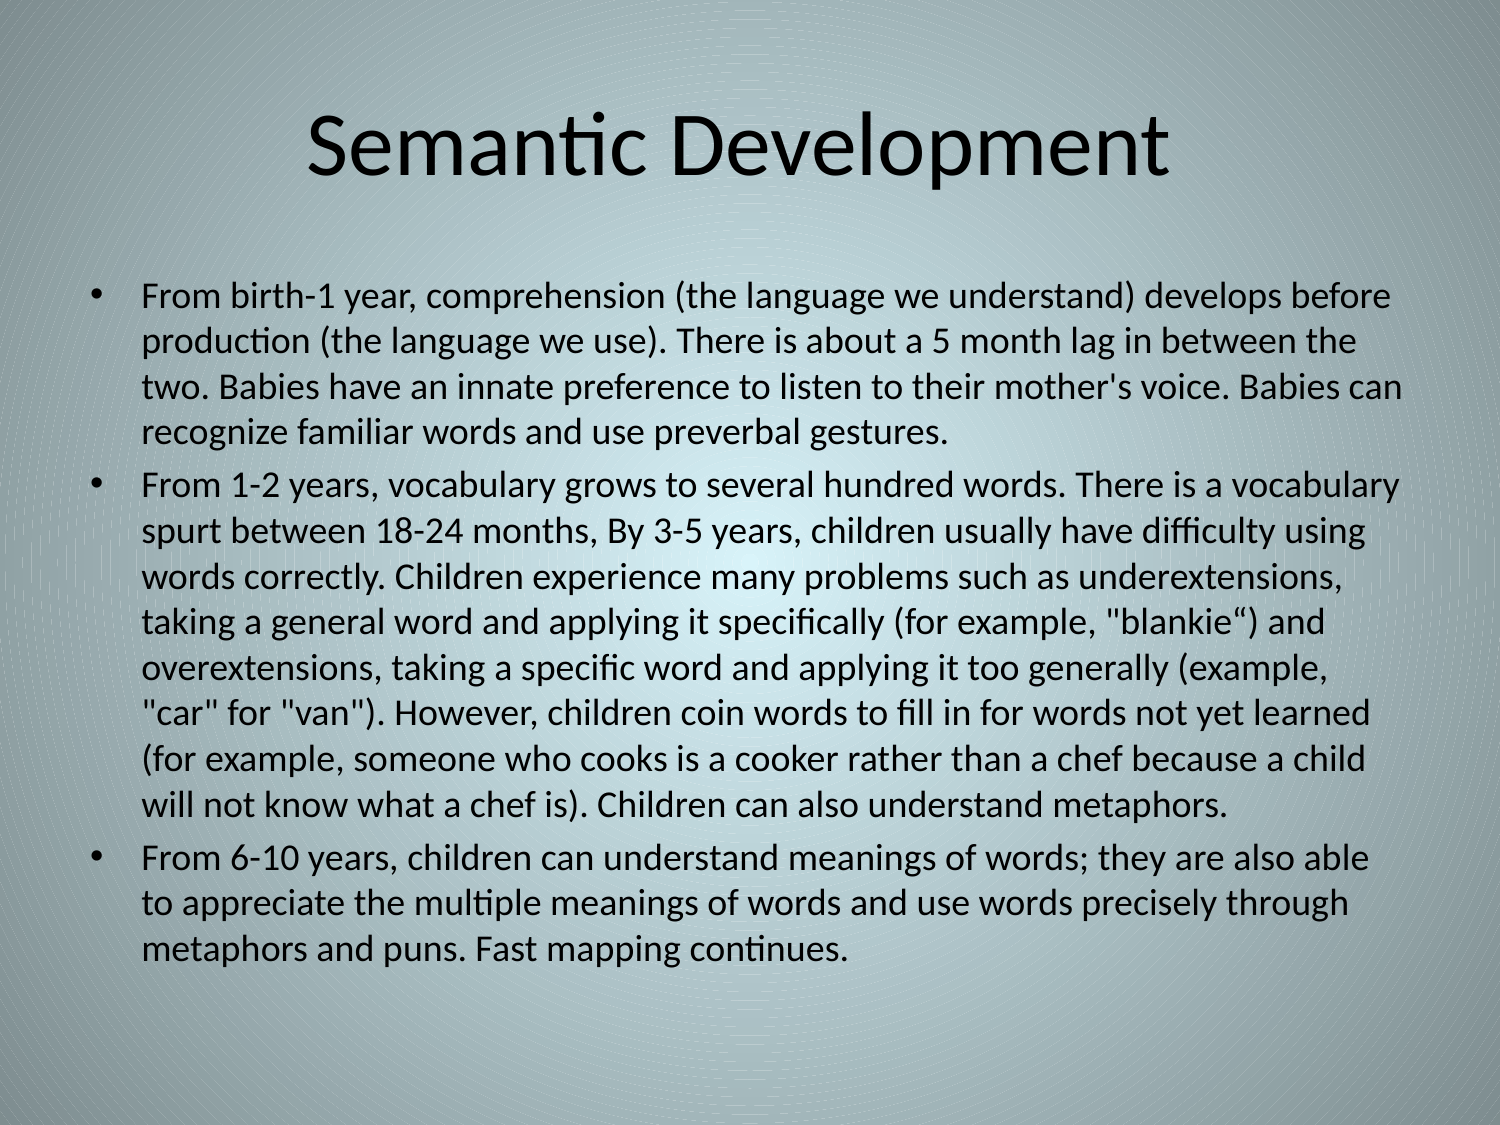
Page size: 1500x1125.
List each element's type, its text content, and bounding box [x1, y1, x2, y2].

title Semantic Development [75, 45, 1425, 233]
list From birth-1 year, comprehension (the language we understand) develops before production (the language we use). There is about a 5 month lag in between the two. Babies have an innate preference to listen to their mother's voice. Babies can recognize familiar words and use preverbal gestures. From 1-2 years, vocabulary grows to several hundred words. There is a vocabulary spurt between 18-24 months, By 3-5 years, children usually have difficulty using words correctly. Children experience many problems such as underextensions, taking a general word and applying it specifically (for example, "blankie“) and overextensions, taking a specific word and applying it too generally (example, "car" for "van"). However, children coin words to fill in for words not yet learned (for example, someone who cooks is a cooker rather than a chef because a child will not know what a chef is). Children can also understand metaphors. From 6-10 years, children can understand meanings of words; they are also able to appreciate the multiple meanings of words and use words precisely through metaphors and puns. Fast mapping continues. [75, 262, 1425, 1005]
